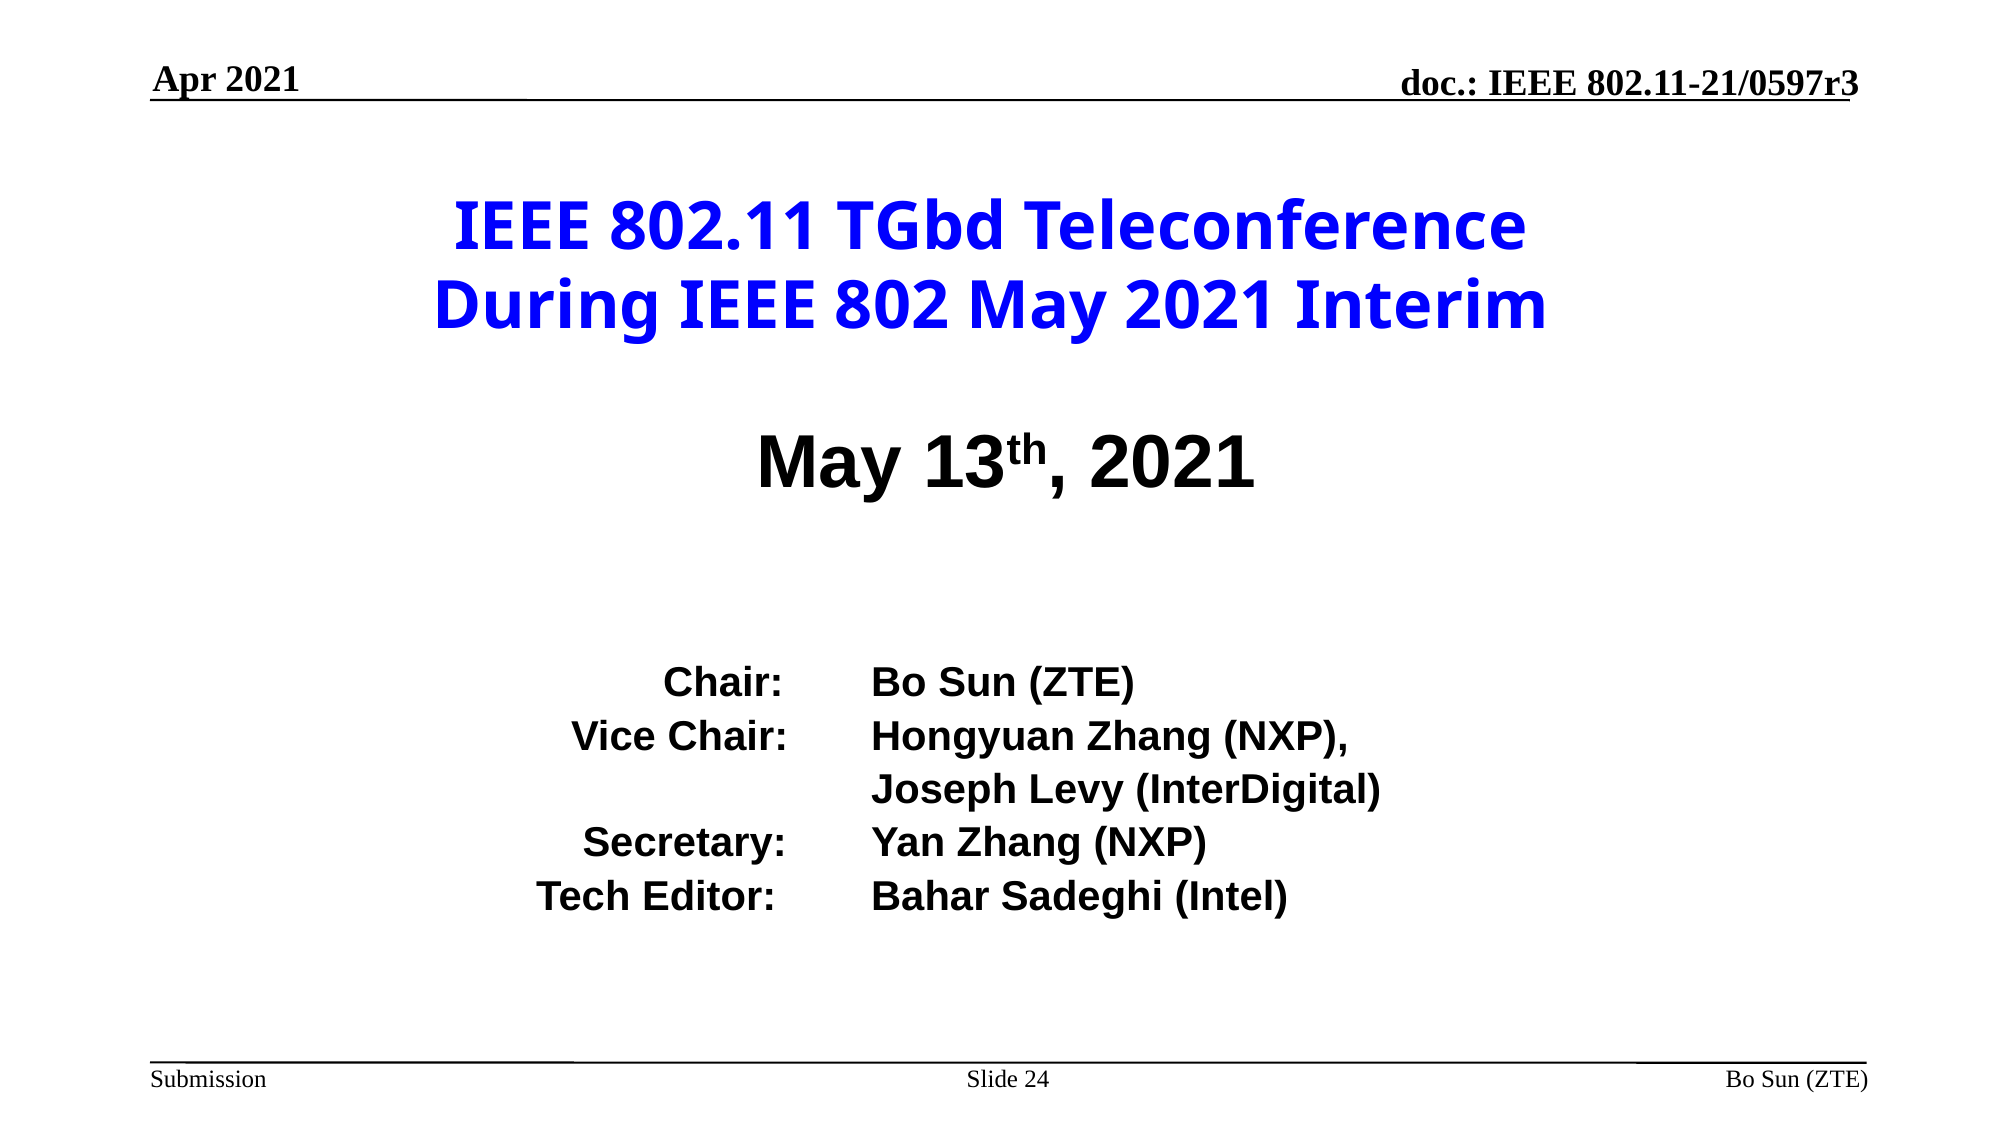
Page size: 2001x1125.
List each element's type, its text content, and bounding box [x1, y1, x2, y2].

footer Bo Sun (ZTE) [1171, 1061, 1869, 1093]
slide_number Slide 24 [949, 1061, 1067, 1123]
title IEEE 802.11 TGbd Teleconference During IEEE 802 May 2021 Interim [287, 112, 1695, 349]
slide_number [152, 54, 563, 100]
text_box May 13th, 2021 Chair: Bo Sun (ZTE) Vice Chair: Hongyuan Zhang (NXP), Joseph Levy (InterDigital) Secretary: Yan Zhang (NXP) Tech Editor: Bahar Sadeghi (Intel) [200, 349, 1813, 1027]
